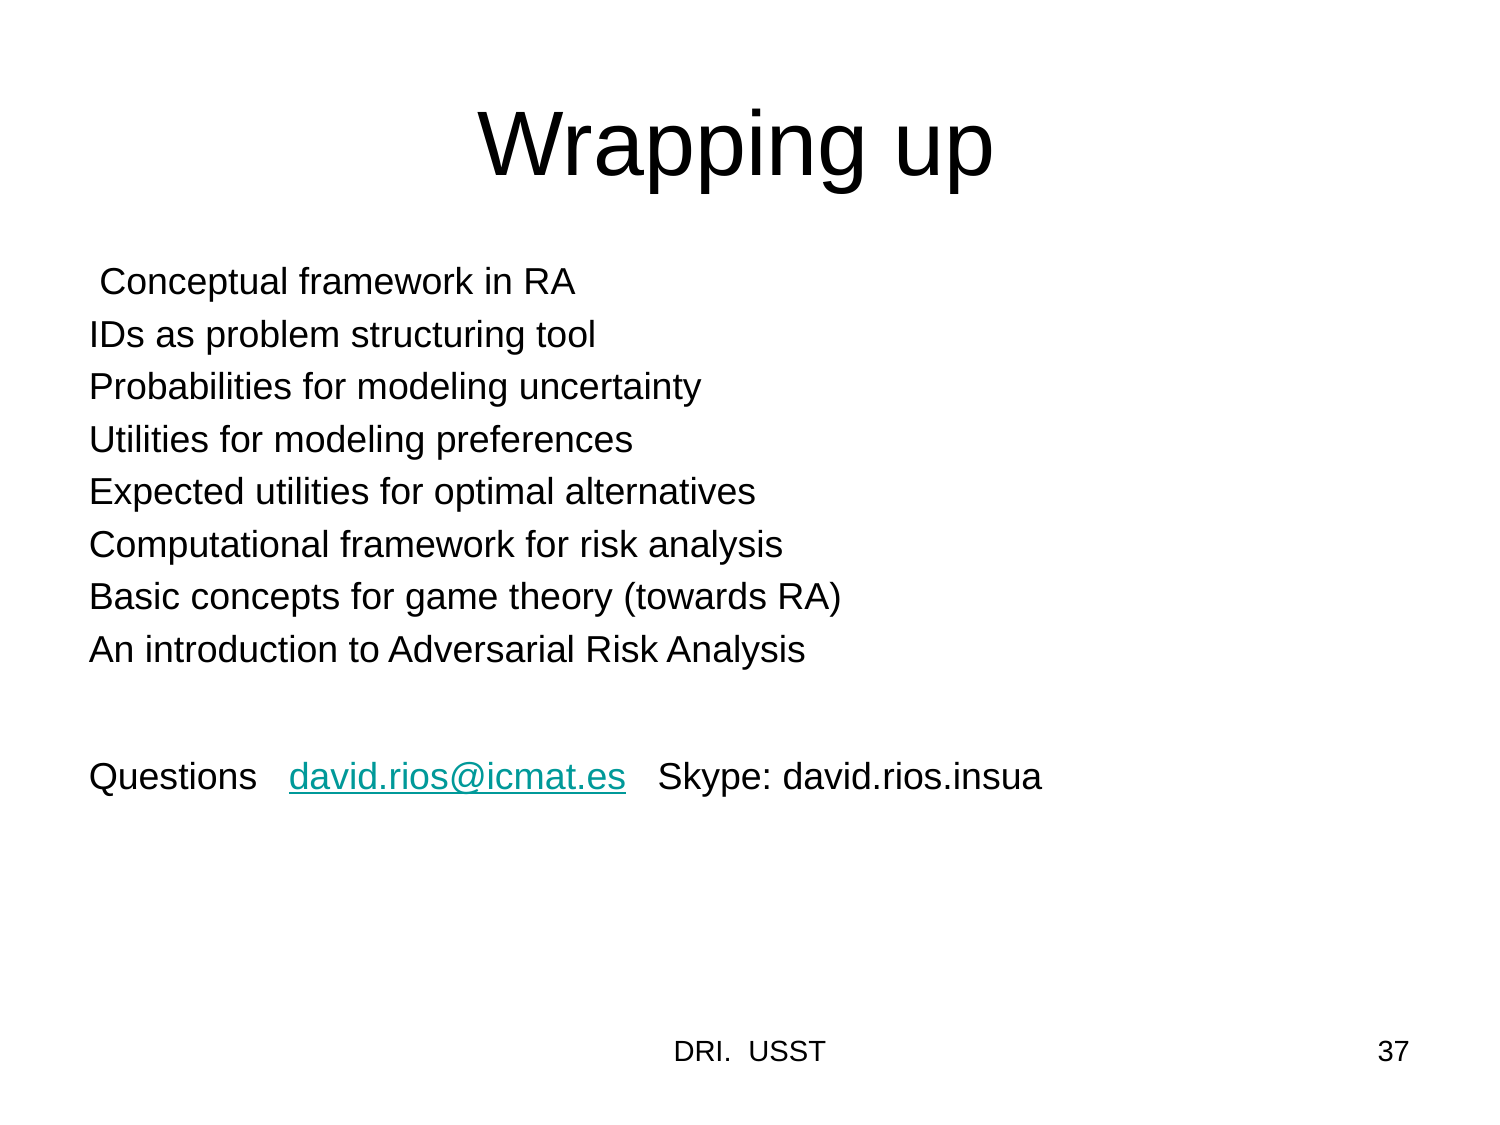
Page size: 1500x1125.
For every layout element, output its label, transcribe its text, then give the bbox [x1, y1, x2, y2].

title Wrapping up [74, 44, 1426, 233]
footer DRI. USST [512, 1024, 988, 1103]
slide_number 37 [1074, 1024, 1426, 1103]
text_box Conceptual framework in RA IDs as problem structuring tool Probabilities for modeling uncertainty Utilities for modeling preferences Expected utilities for optimal alternatives Computational framework for risk analysis Basic concepts for game theory (towards RA) An introduction to Adversarial Risk Analysis Questions david.rios@icmat.es Skype: david.rios.insua [73, 249, 1445, 933]
